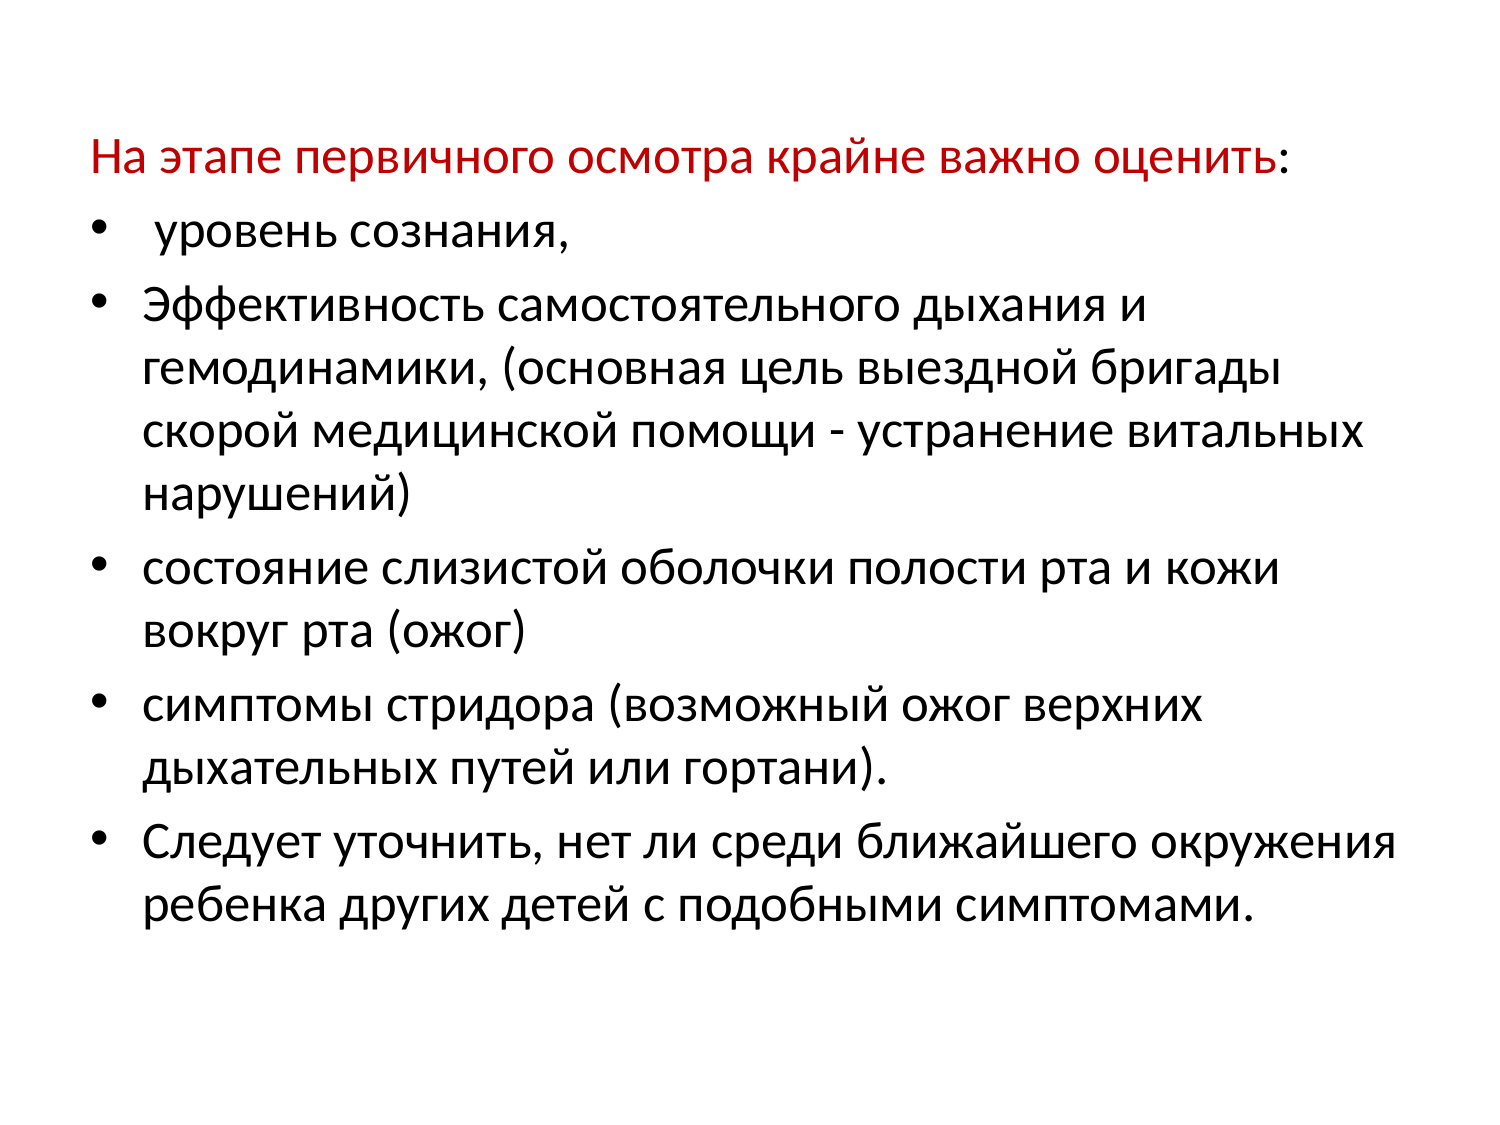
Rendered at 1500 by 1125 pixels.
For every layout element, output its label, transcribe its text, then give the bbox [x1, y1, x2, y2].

list На этапе первичного осмотра крайне важно оценить: уровень сознания, Эффективность самостоятельного дыхания и гемодинамики, (основная цель выездной бригады скорой медицинской помощи - устранение витальных нарушений) состояние слизистой оболочки полости рта и кожи вокруг рта (ожог) симптомы стридора (возможный ожог верхних дыхательных путей или гортани). Следует уточнить, нет ли среди ближайшего окружения ребенка других детей с подобными симптомами. [75, 113, 1425, 1005]
